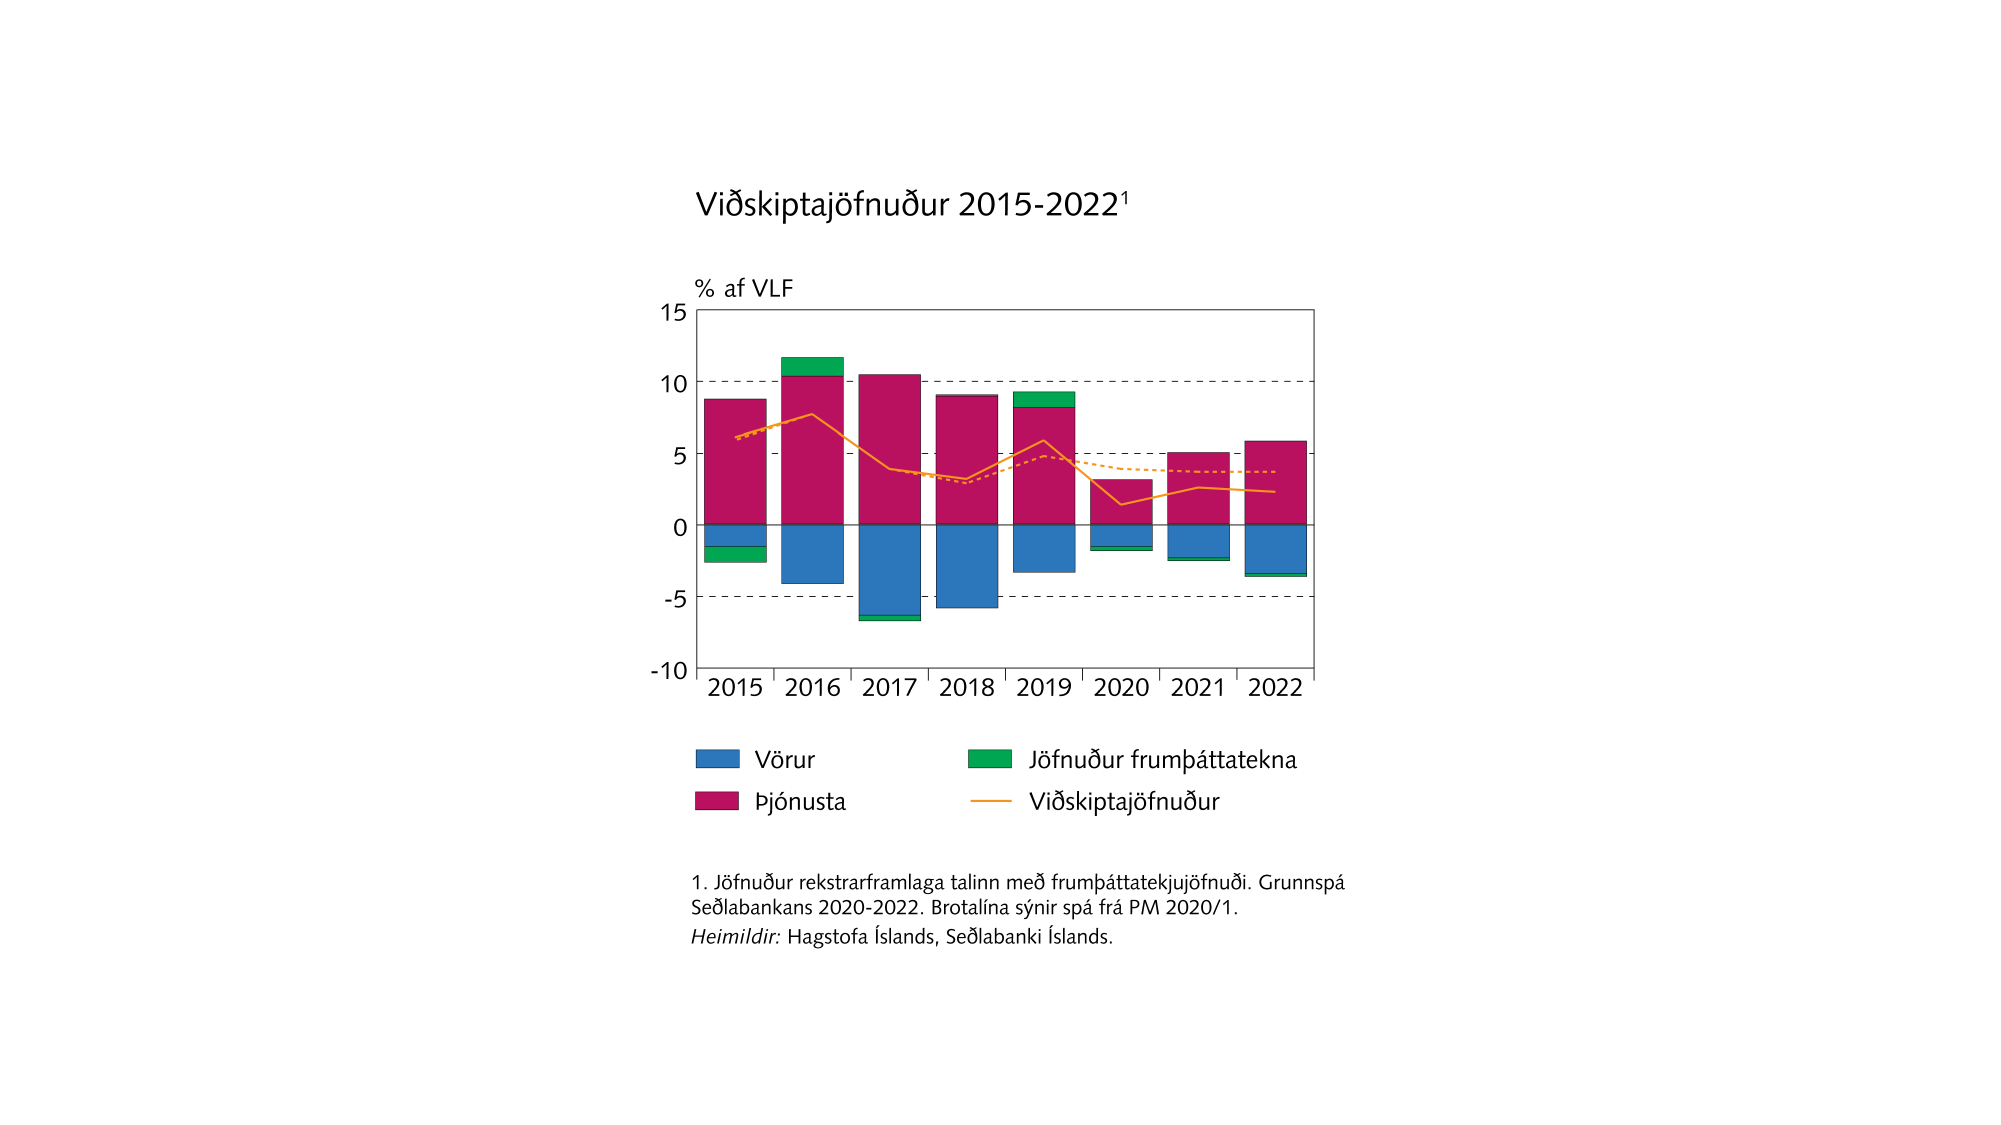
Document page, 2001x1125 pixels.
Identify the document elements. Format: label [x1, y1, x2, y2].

picture [649, 176, 1351, 949]
